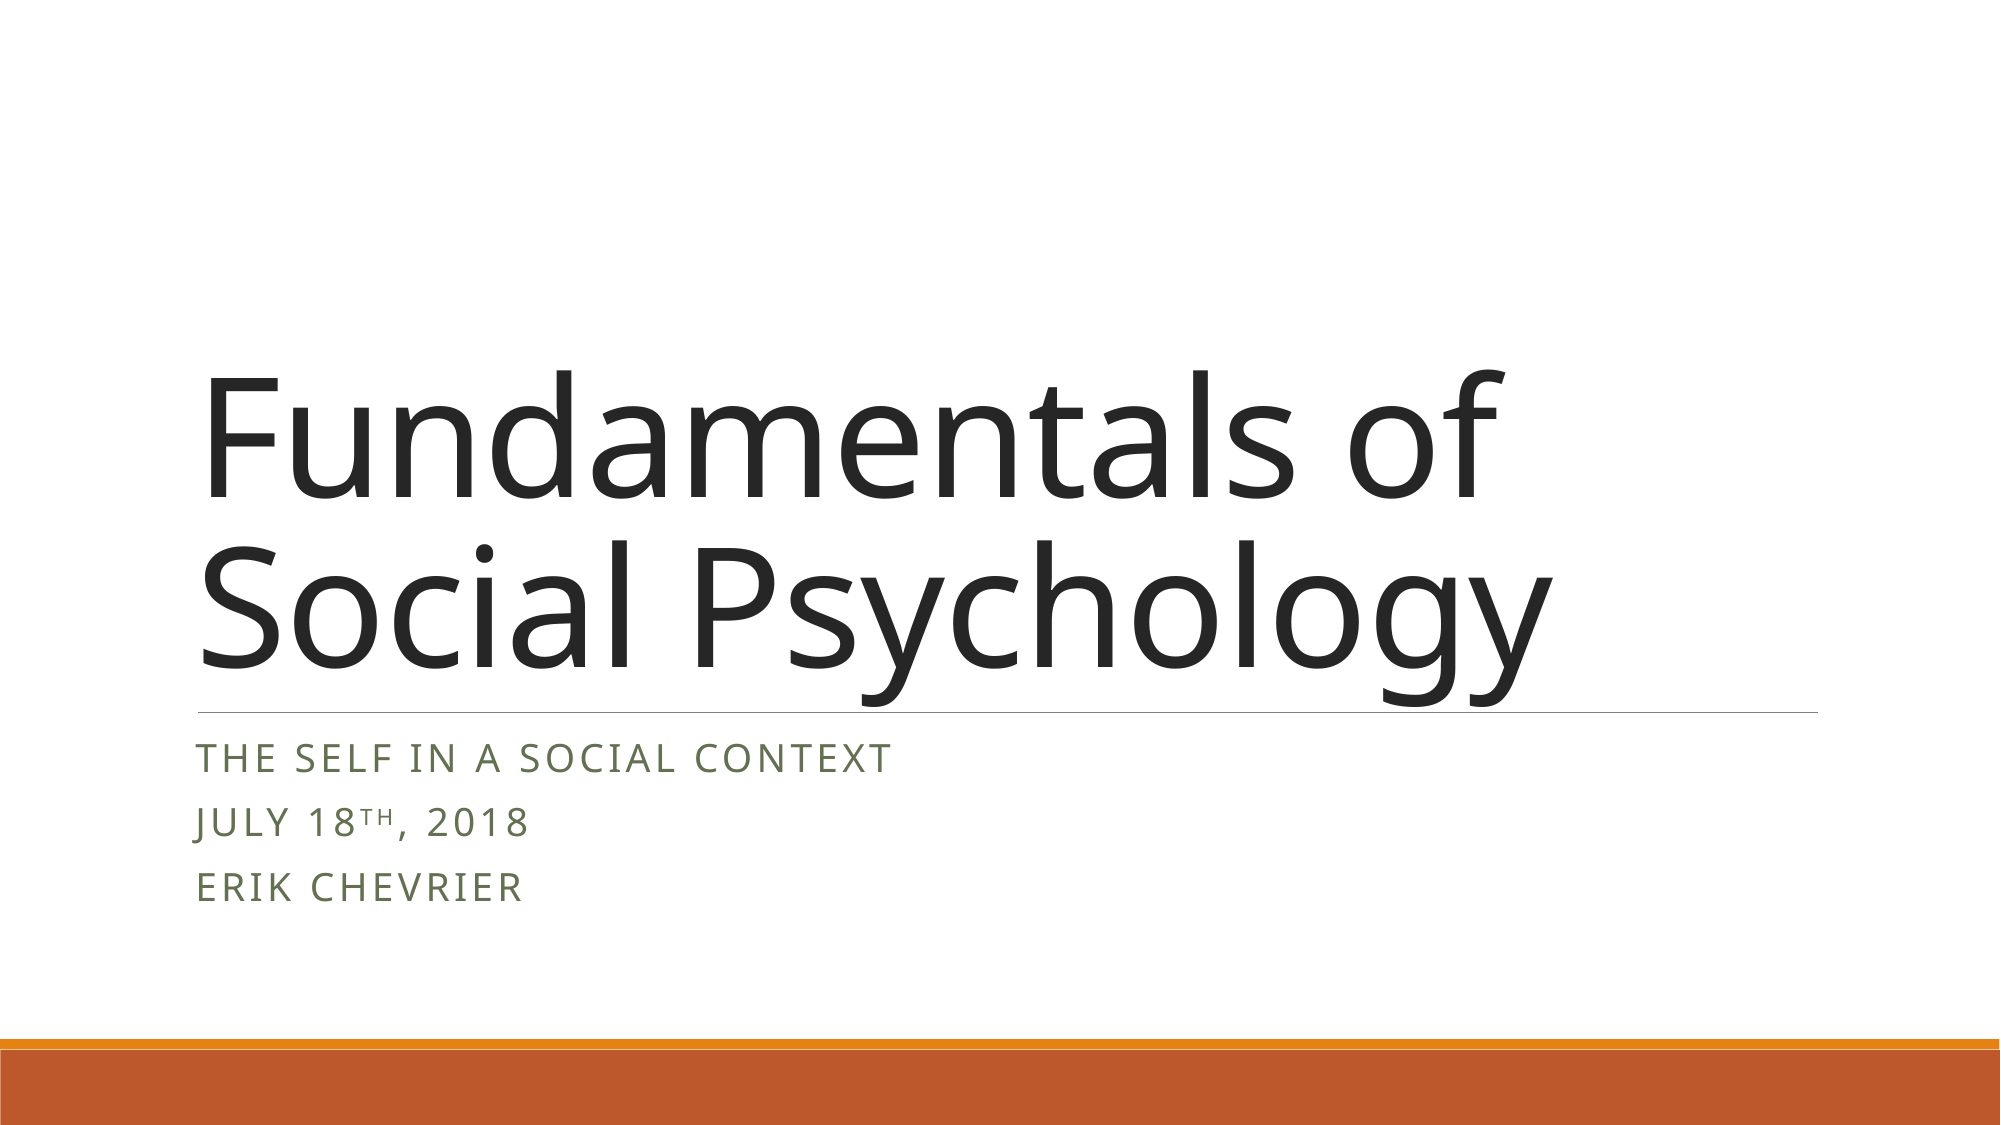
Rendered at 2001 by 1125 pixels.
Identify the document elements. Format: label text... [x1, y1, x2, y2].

subtitle The Self in a social context July 18th, 2018 Erik Chevrier [180, 730, 1831, 919]
title Fundamentals of Social Psychology [180, 124, 1830, 710]
